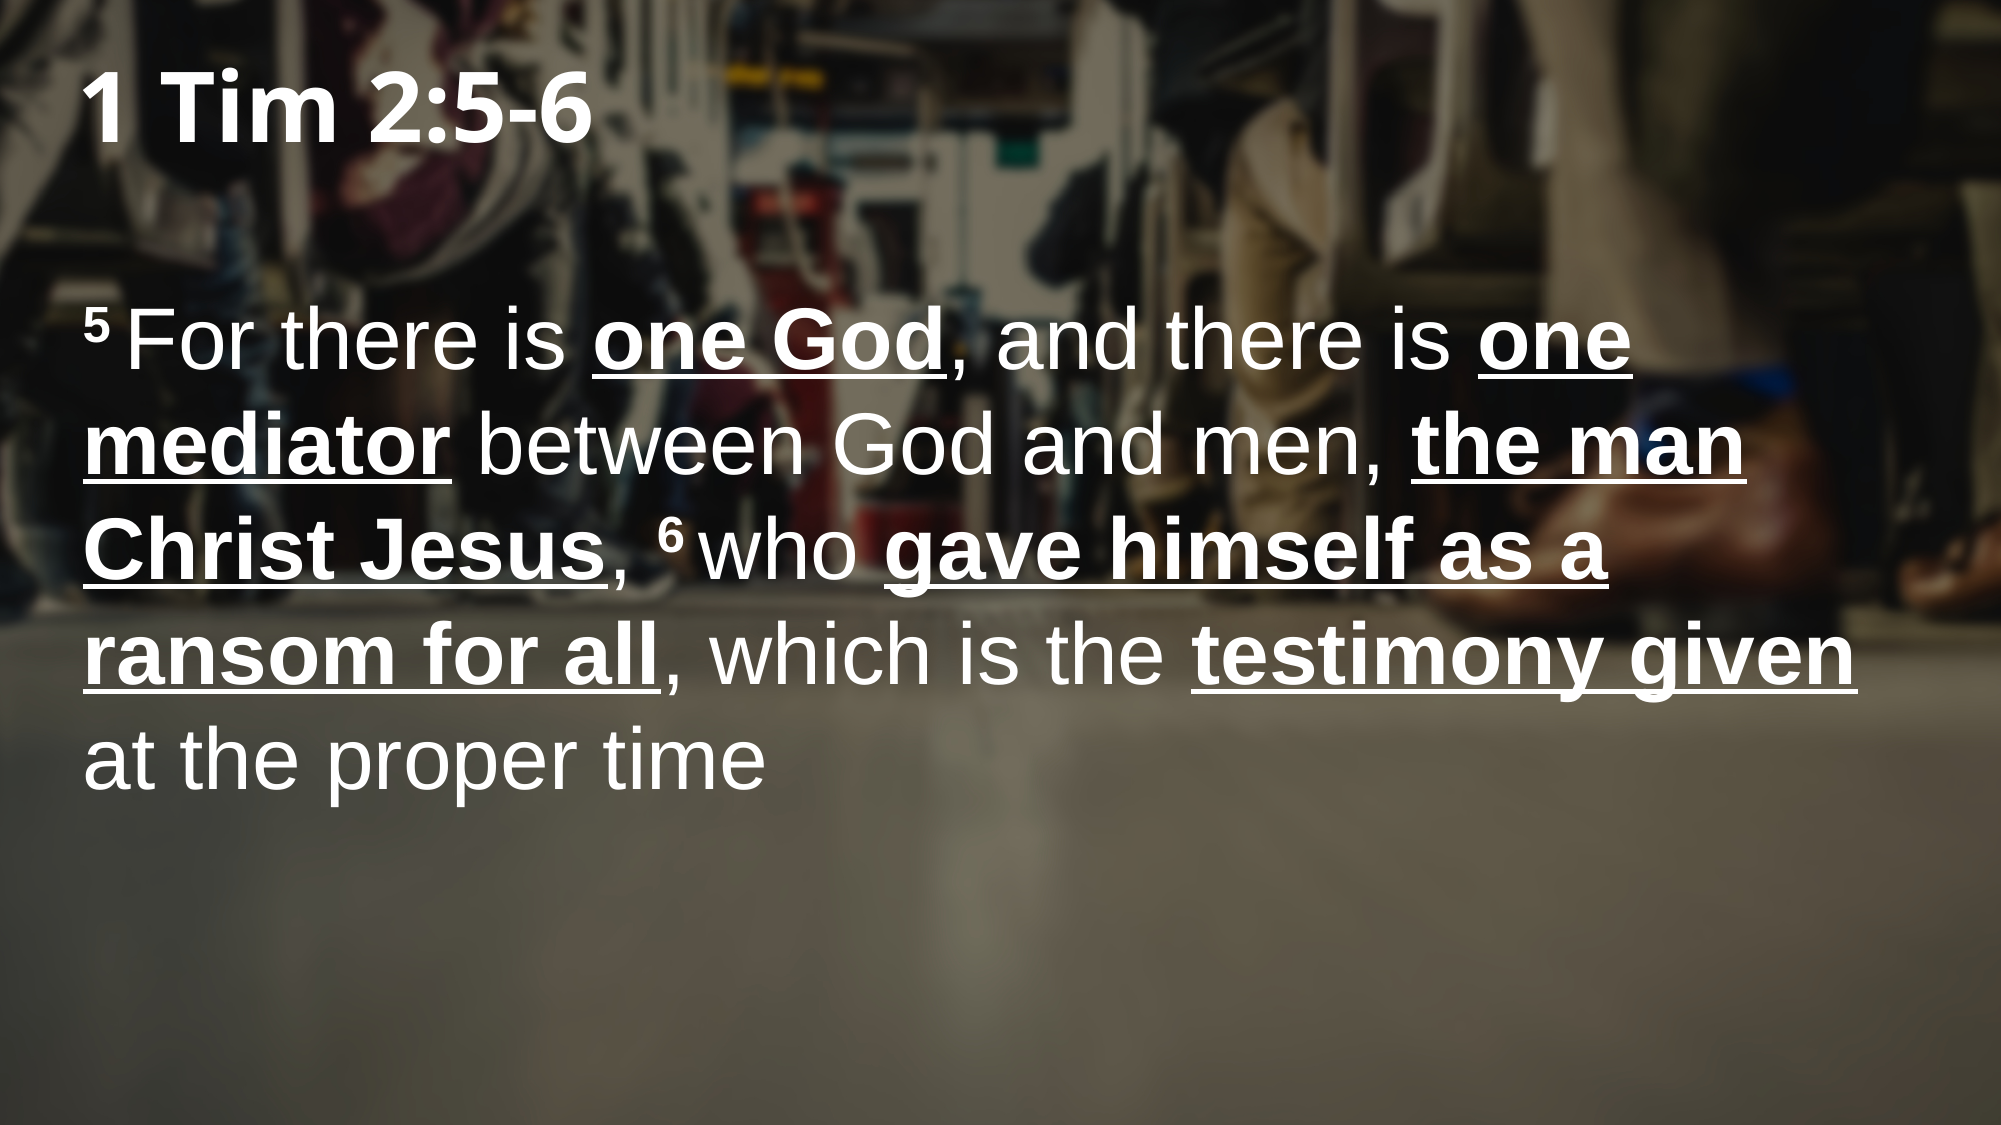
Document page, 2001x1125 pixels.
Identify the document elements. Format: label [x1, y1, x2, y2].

text_box [0, 0, 2000, 1125]
